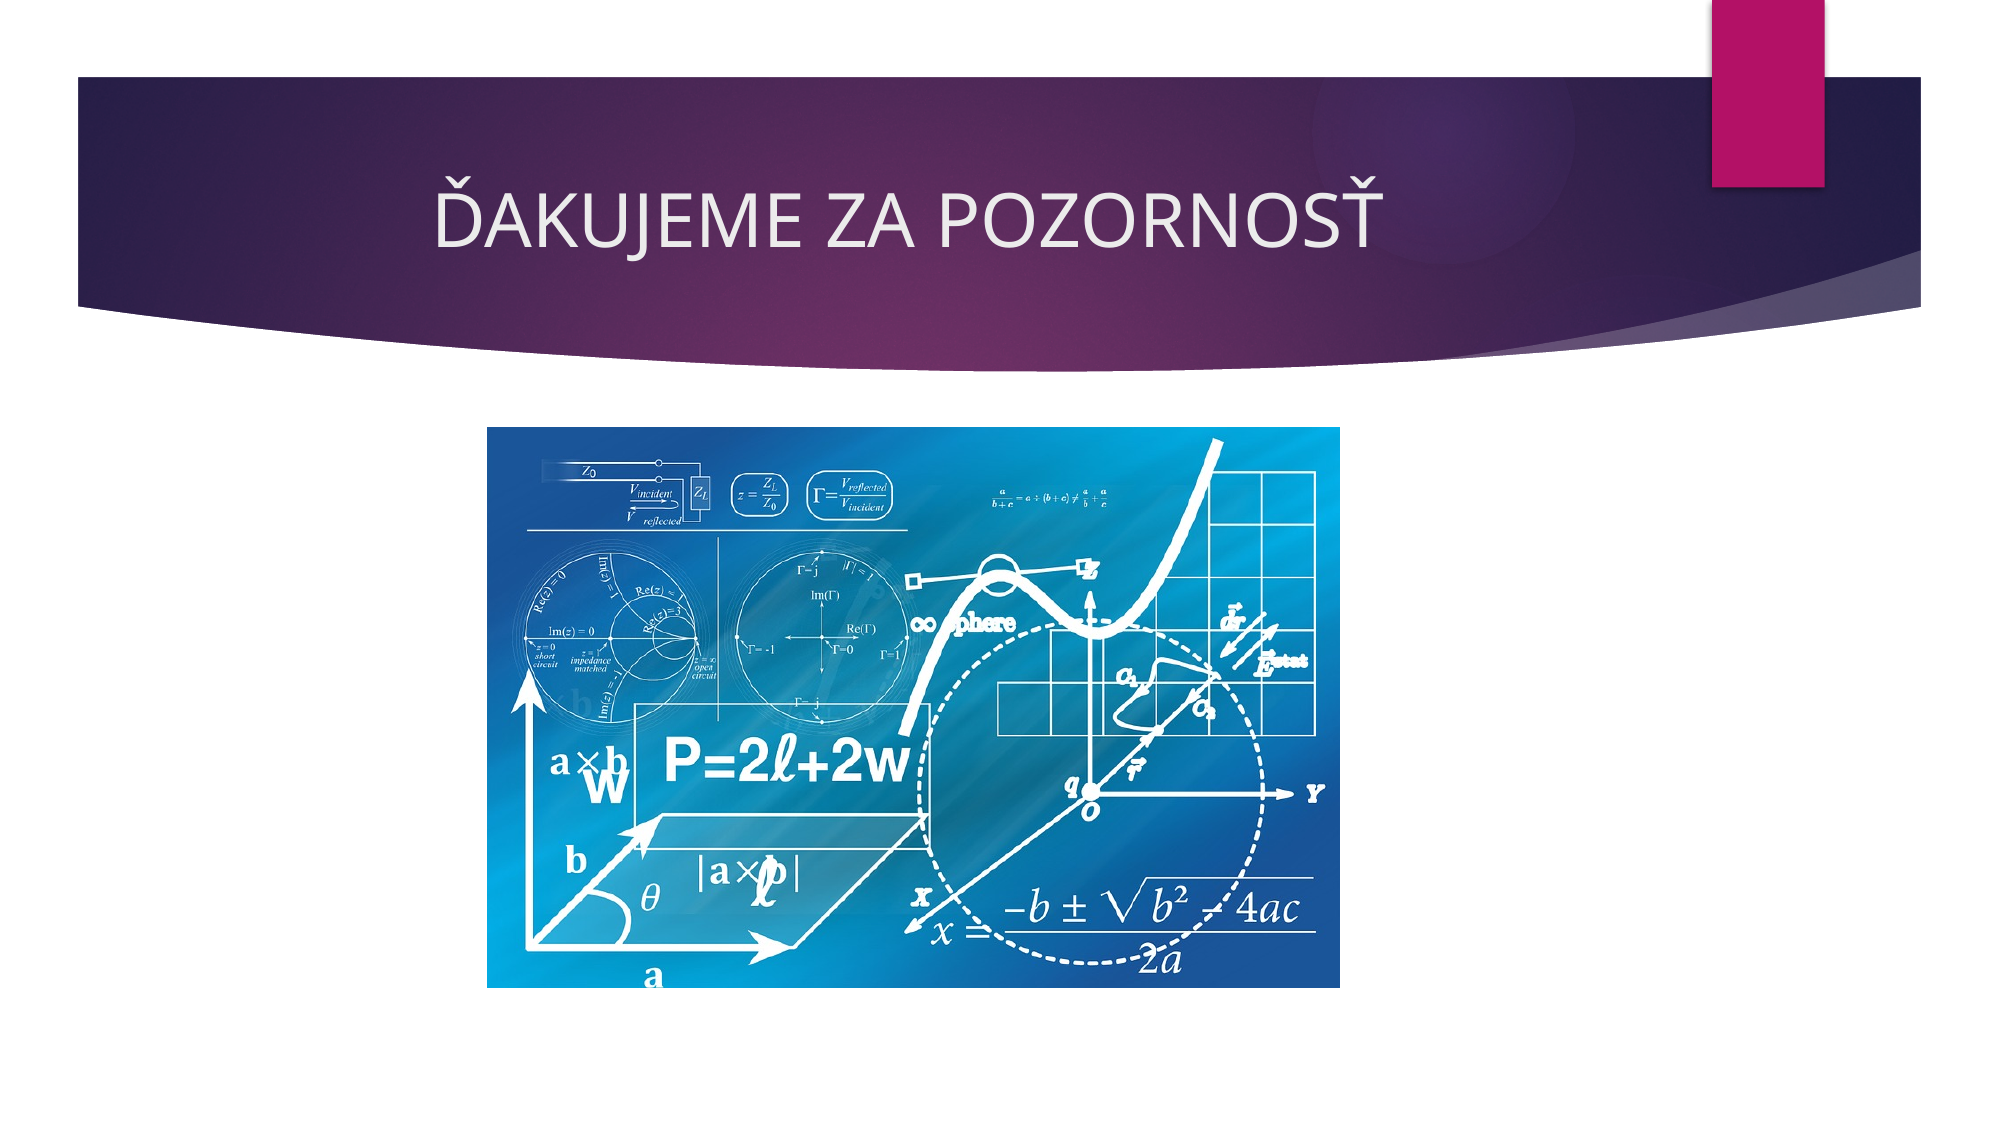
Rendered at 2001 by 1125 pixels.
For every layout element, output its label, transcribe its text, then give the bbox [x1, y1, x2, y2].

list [487, 426, 1340, 988]
title ĎAKUJEME ZA POZORNOSŤ [189, 159, 1627, 276]
